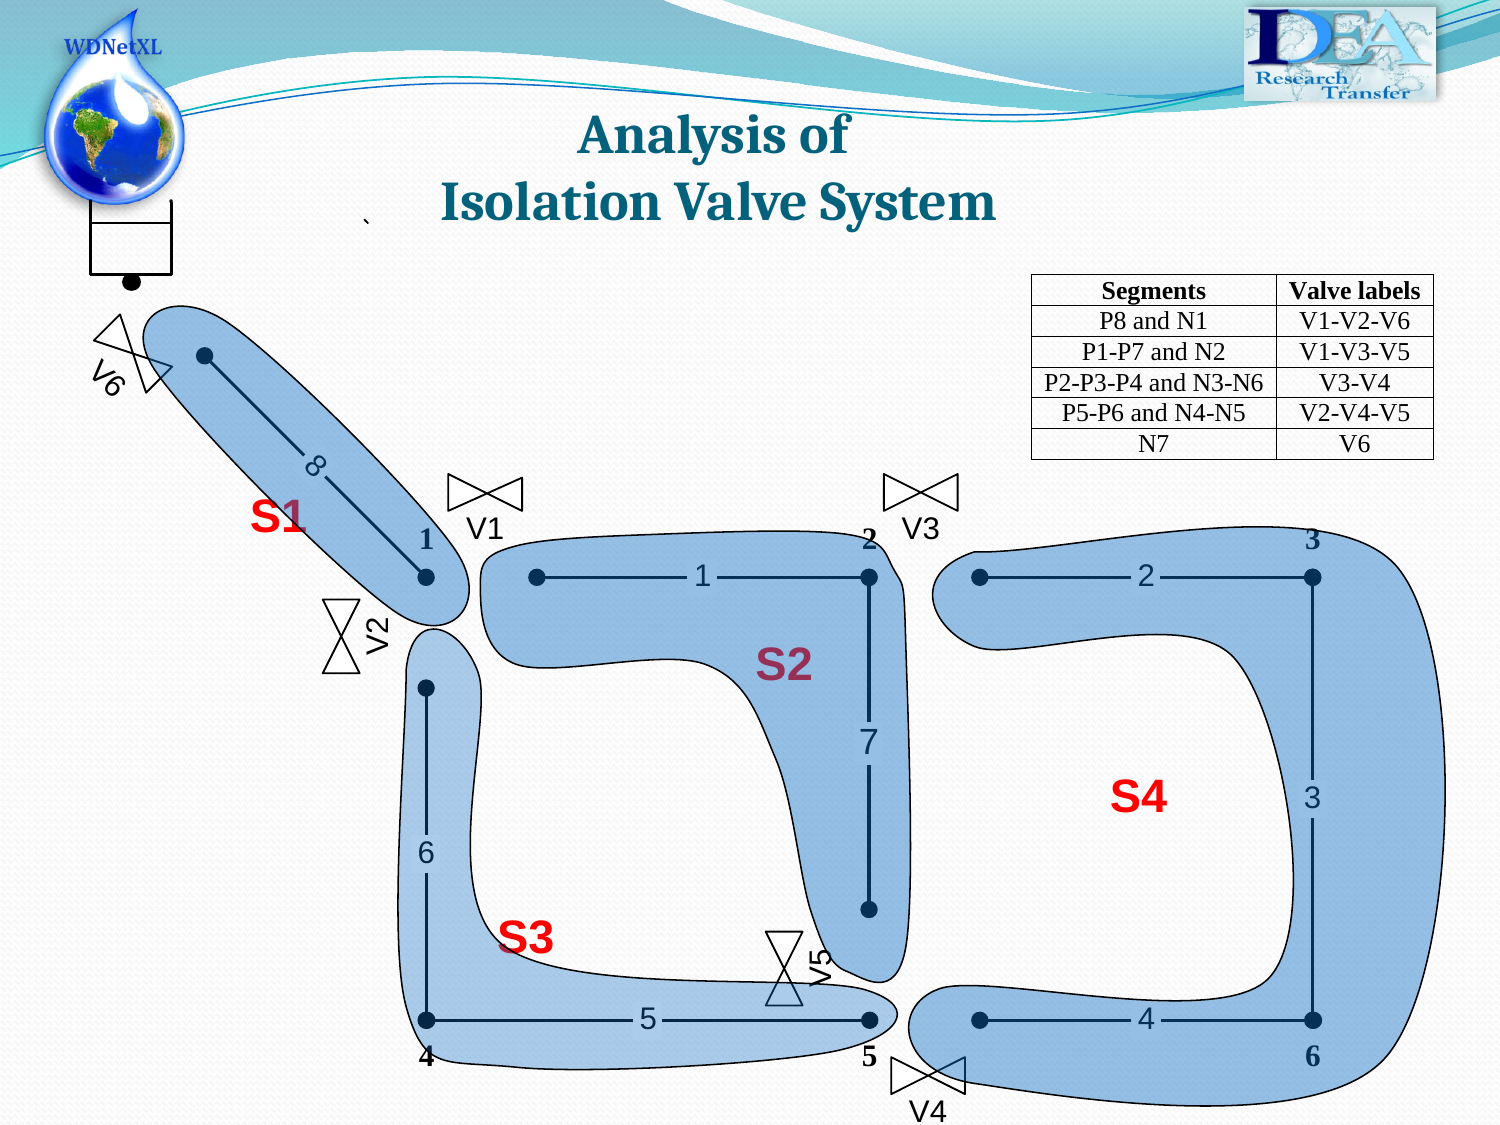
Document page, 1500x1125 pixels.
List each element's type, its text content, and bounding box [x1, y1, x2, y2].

picture [494, 196, 503, 217]
picture [928, 196, 936, 204]
picture [609, 196, 618, 217]
picture [690, 196, 697, 206]
picture [541, 208, 549, 216]
picture [858, 196, 867, 208]
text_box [122, 287, 1467, 1125]
picture [1244, 7, 1436, 101]
picture [715, 208, 723, 216]
picture [789, 196, 797, 204]
picture [43, 7, 1447, 1125]
picture [764, 196, 773, 208]
title Analysis of Isolation Valve System [203, 90, 1235, 196]
